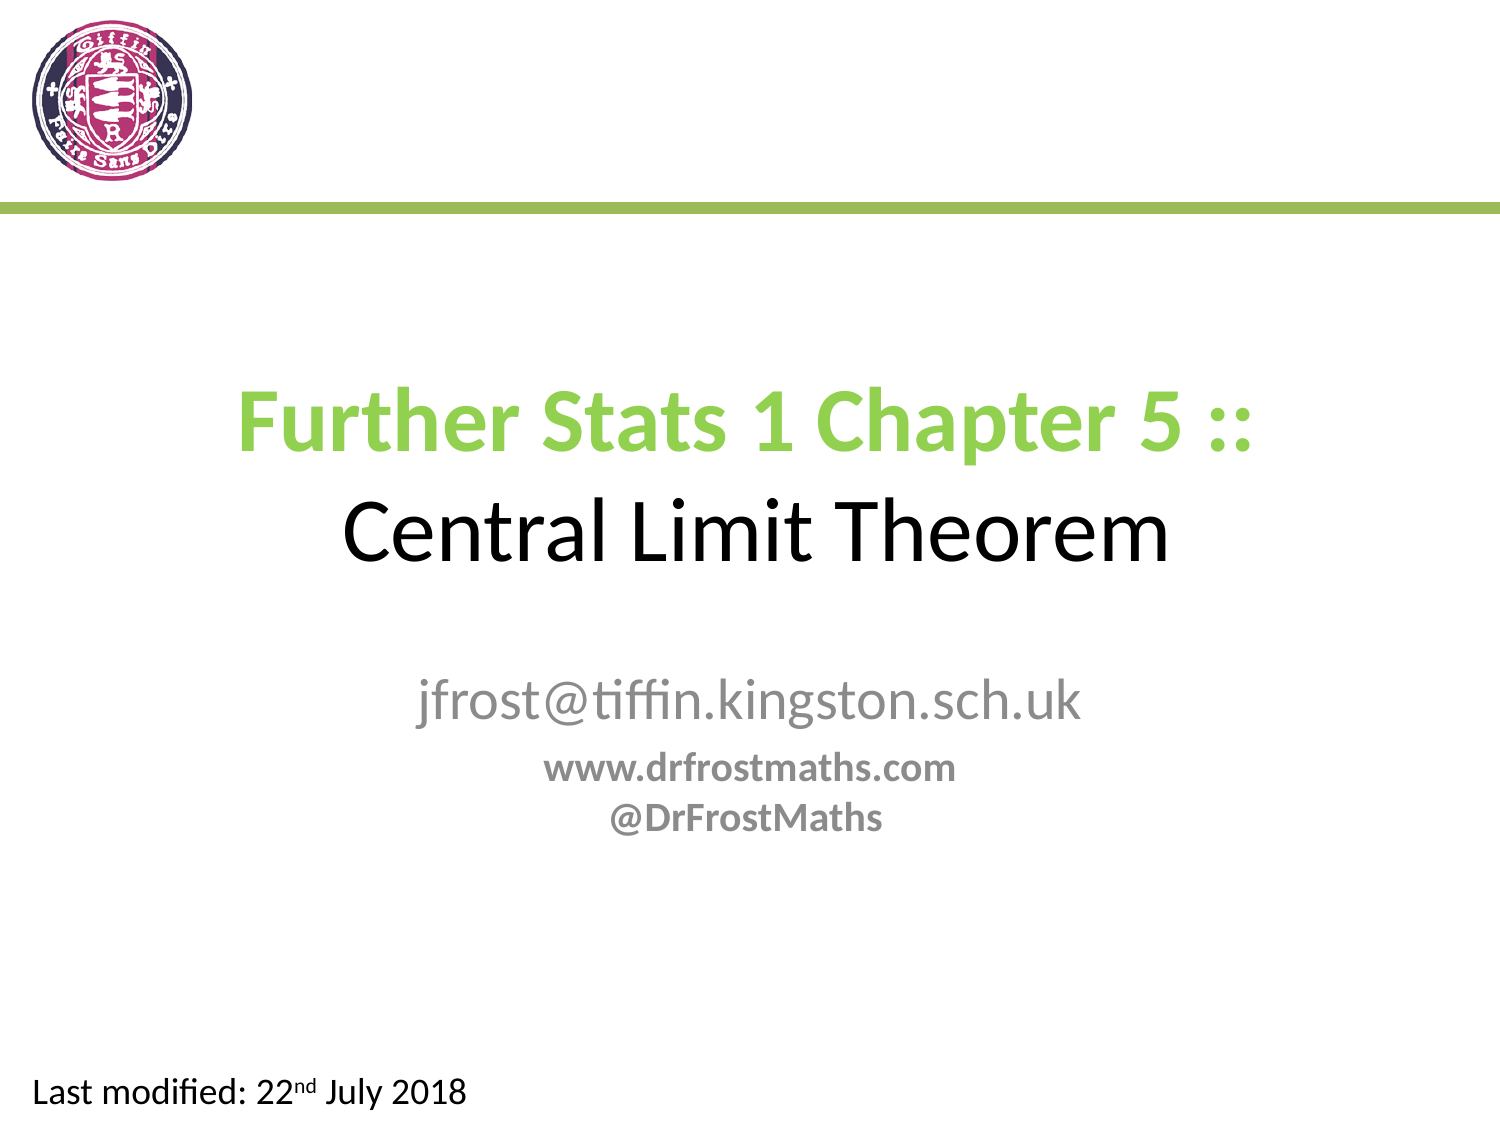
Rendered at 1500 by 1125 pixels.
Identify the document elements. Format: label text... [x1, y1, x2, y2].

text_box Last modified: 22nd July 2018 [17, 1059, 691, 1120]
title Further Stats 1 Chapter 5 :: Central Limit Theorem [101, 349, 1414, 591]
subtitle jfrost@tiffin.kingston.sch.uk www.drfrostmaths.com @DrFrostMaths [177, 653, 1323, 887]
picture [31, 18, 198, 185]
